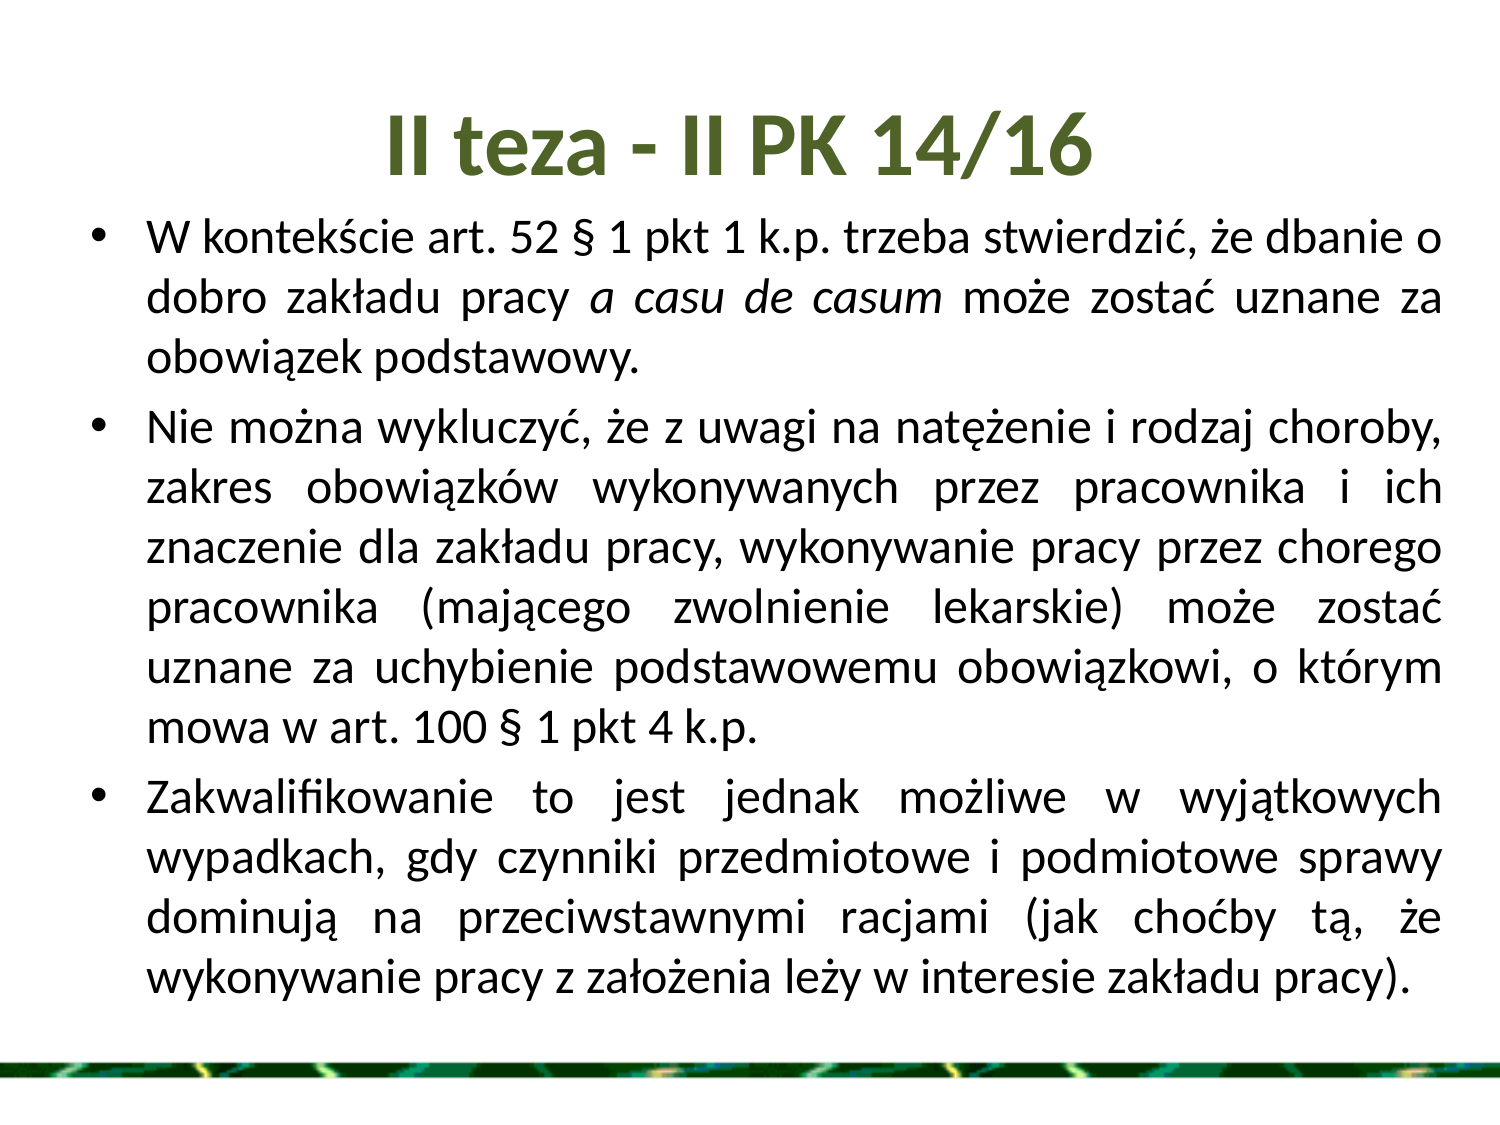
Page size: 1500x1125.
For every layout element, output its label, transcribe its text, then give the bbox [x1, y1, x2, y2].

title II teza - II PK 14/16 [75, 45, 1425, 196]
list W kontekście art. 52 § 1 pkt 1 k.p. trzeba stwierdzić, że dbanie o dobro zakładu pracy a casu de casum może zostać uznane za obowiązek podstawowy. Nie można wykluczyć, że z uwagi na natężenie i rodzaj choroby, zakres obowiązków wykonywanych przez pracownika i ich znaczenie dla zakładu pracy, wykonywanie pracy przez chorego pracownika (mającego zwolnienie lekarskie) może zostać uznane za uchybienie podstawowemu obowiązkowi, o którym mowa w art. 100 § 1 pkt 4 k.p. Zakwalifikowanie to jest jednak możliwe w wyjątkowych wypadkach, gdy czynniki przedmiotowe i podmiotowe sprawy dominują na przeciwstawnymi racjami (jak choćby tą, że wykonywanie pracy z założenia leży w interesie zakładu pracy). [75, 196, 1459, 1005]
picture [0, 1058, 1500, 1084]
